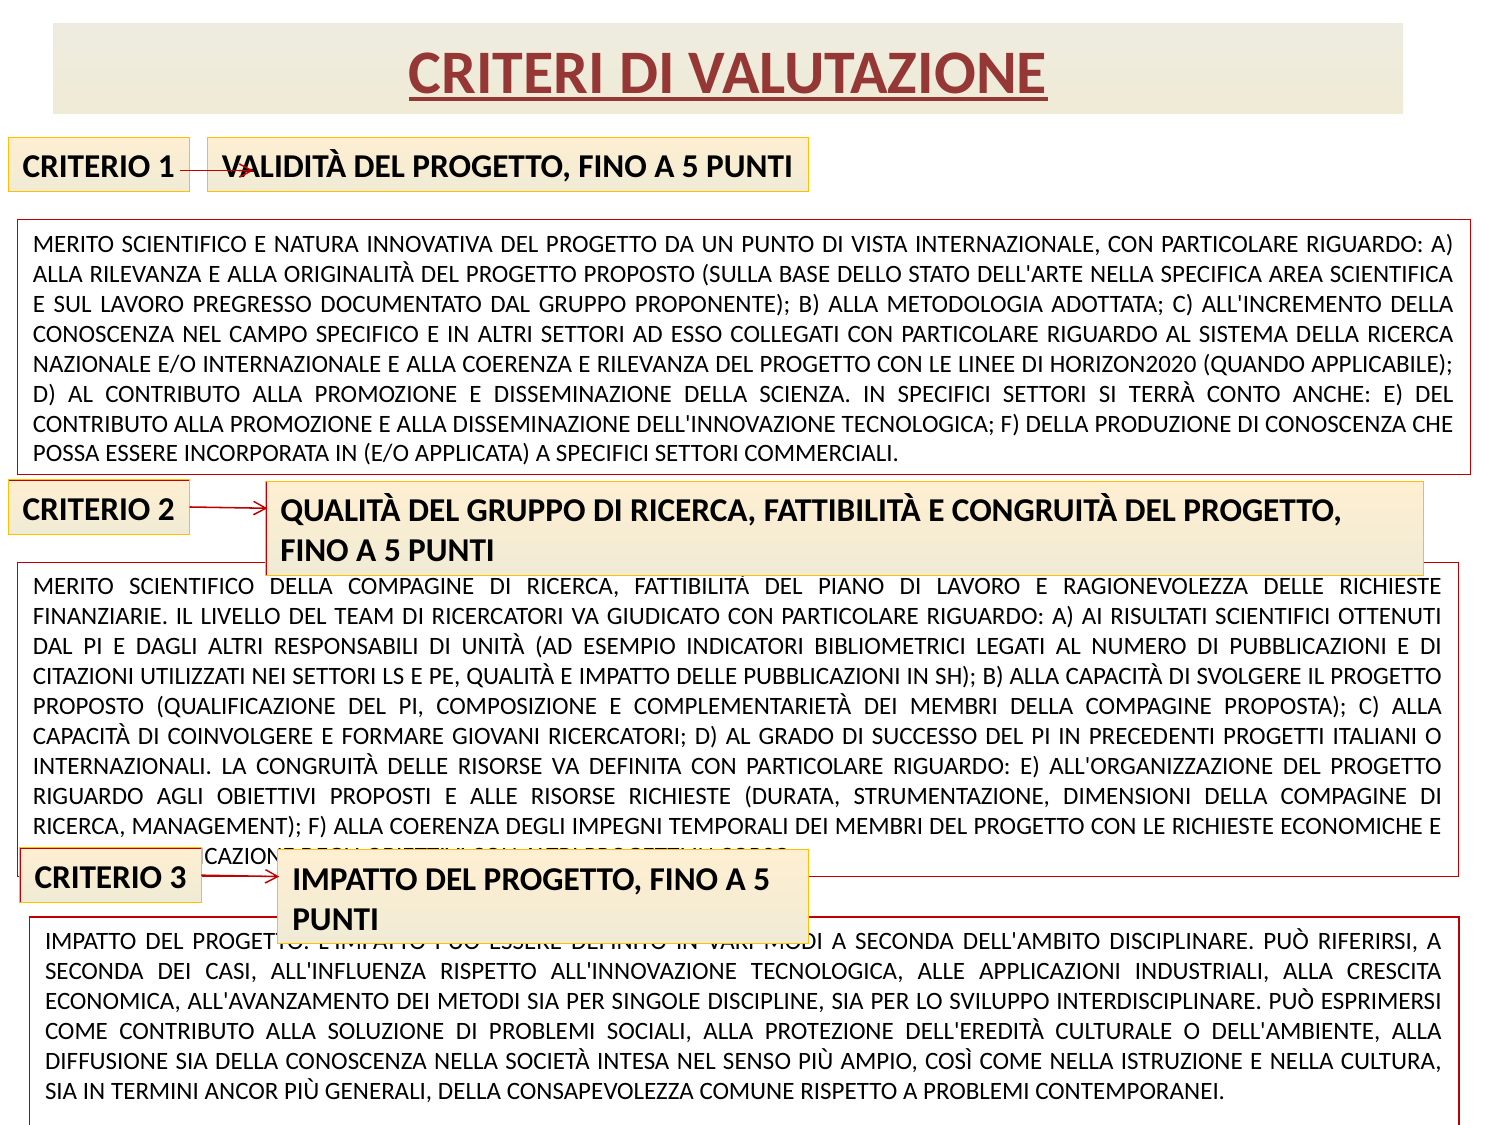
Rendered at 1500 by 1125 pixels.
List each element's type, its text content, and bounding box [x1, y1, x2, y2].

text_box CRITERI DI VALUTAZIONE [53, 23, 1404, 114]
text_box validità del progetto, fino a 5 punti [207, 137, 809, 192]
text_box Criterio 2 [8, 479, 190, 535]
text_box Merito scientifico e natura innovativa del progetto da un punto di vista internazionale, con particolare riguardo: a) alla rilevanza e alla originalità del progetto proposto (sulla base dello stato dell'arte nella specifica area scientifica e sul lavoro pregresso documentato dal gruppo proponente); b) alla metodologia adottata; c) all'incremento della conoscenza nel campo specifico e in altri settori ad esso collegati con particolare riguardo al sistema della ricerca nazionale e/o internazionale e alla coerenza e rilevanza del progetto con le linee di HORIZON2020 (quando applicabile); d) al contributo alla promozione e disseminazione della scienza. In specifici settori si terrà conto anche: e) del contributo alla promozione e alla disseminazione dell'innovazione tecnologica; f) della produzione di conoscenza che possa essere incorporata in (e/o applicata) a specifici settori commerciali. [17, 219, 1471, 475]
text_box Merito scientifico della compagine di ricerca, fattibilità del piano di lavoro e ragionevolezza delle richieste finanziarie. Il livello del team di ricercatori va giudicato con particolare riguardo: a) ai risultati scientifici ottenuti dal PI e dagli altri responsabili di unità (ad esempio indicatori bibliometrici legati al numero di pubblicazioni e di citazioni utilizzati nei settori LS e PE, qualità e impatto delle pubblicazioni in SH); b) alla capacità di svolgere il progetto proposto (qualificazione del PI, composizione e complementarietà dei membri della compagine proposta); c) alla capacità di coinvolgere e formare giovani ricercatori; d) al grado di successo del PI in precedenti progetti italiani o internazionali. La congruità delle risorse va definita con particolare riguardo: e) all'organizzazione del progetto riguardo agli obiettivi proposti e alle risorse richieste (durata, strumentazione, dimensioni della compagine di ricerca, management); f) alla coerenza degli impegni temporali dei membri del progetto con le richieste economiche e alla non duplicazione degli obiettivi con altri progetti in corso. [17, 562, 1459, 877]
subtitle Impatto del progetto. L'impatto può essere definito in vari modi a seconda dell'ambito disciplinare. Può riferirsi, a seconda dei casi, all'influenza rispetto all'innovazione tecnologica, alle applicazioni industriali, alla crescita economica, all'avanzamento dei metodi sia per singole discipline, sia per lo sviluppo interdisciplinare. Può esprimersi come contributo alla soluzione di problemi sociali, alla protezione dell'eredità culturale o dell'ambiente, alla diffusione sia della conoscenza nella società intesa nel senso più ampio, così come nella istruzione e nella cultura, sia in termini ancor più generali, della consapevolezza comune rispetto a problemi contemporanei. [29, 916, 1460, 1125]
text_box Criterio 1 [8, 137, 190, 192]
text_box Criterio 3 [19, 847, 202, 903]
text_box qualità del gruppo di ricerca, fattibilità e congruità del progetto, fino a 5 punti [265, 481, 1424, 576]
text_box impatto del progetto, fino a 5 punti [277, 849, 809, 944]
